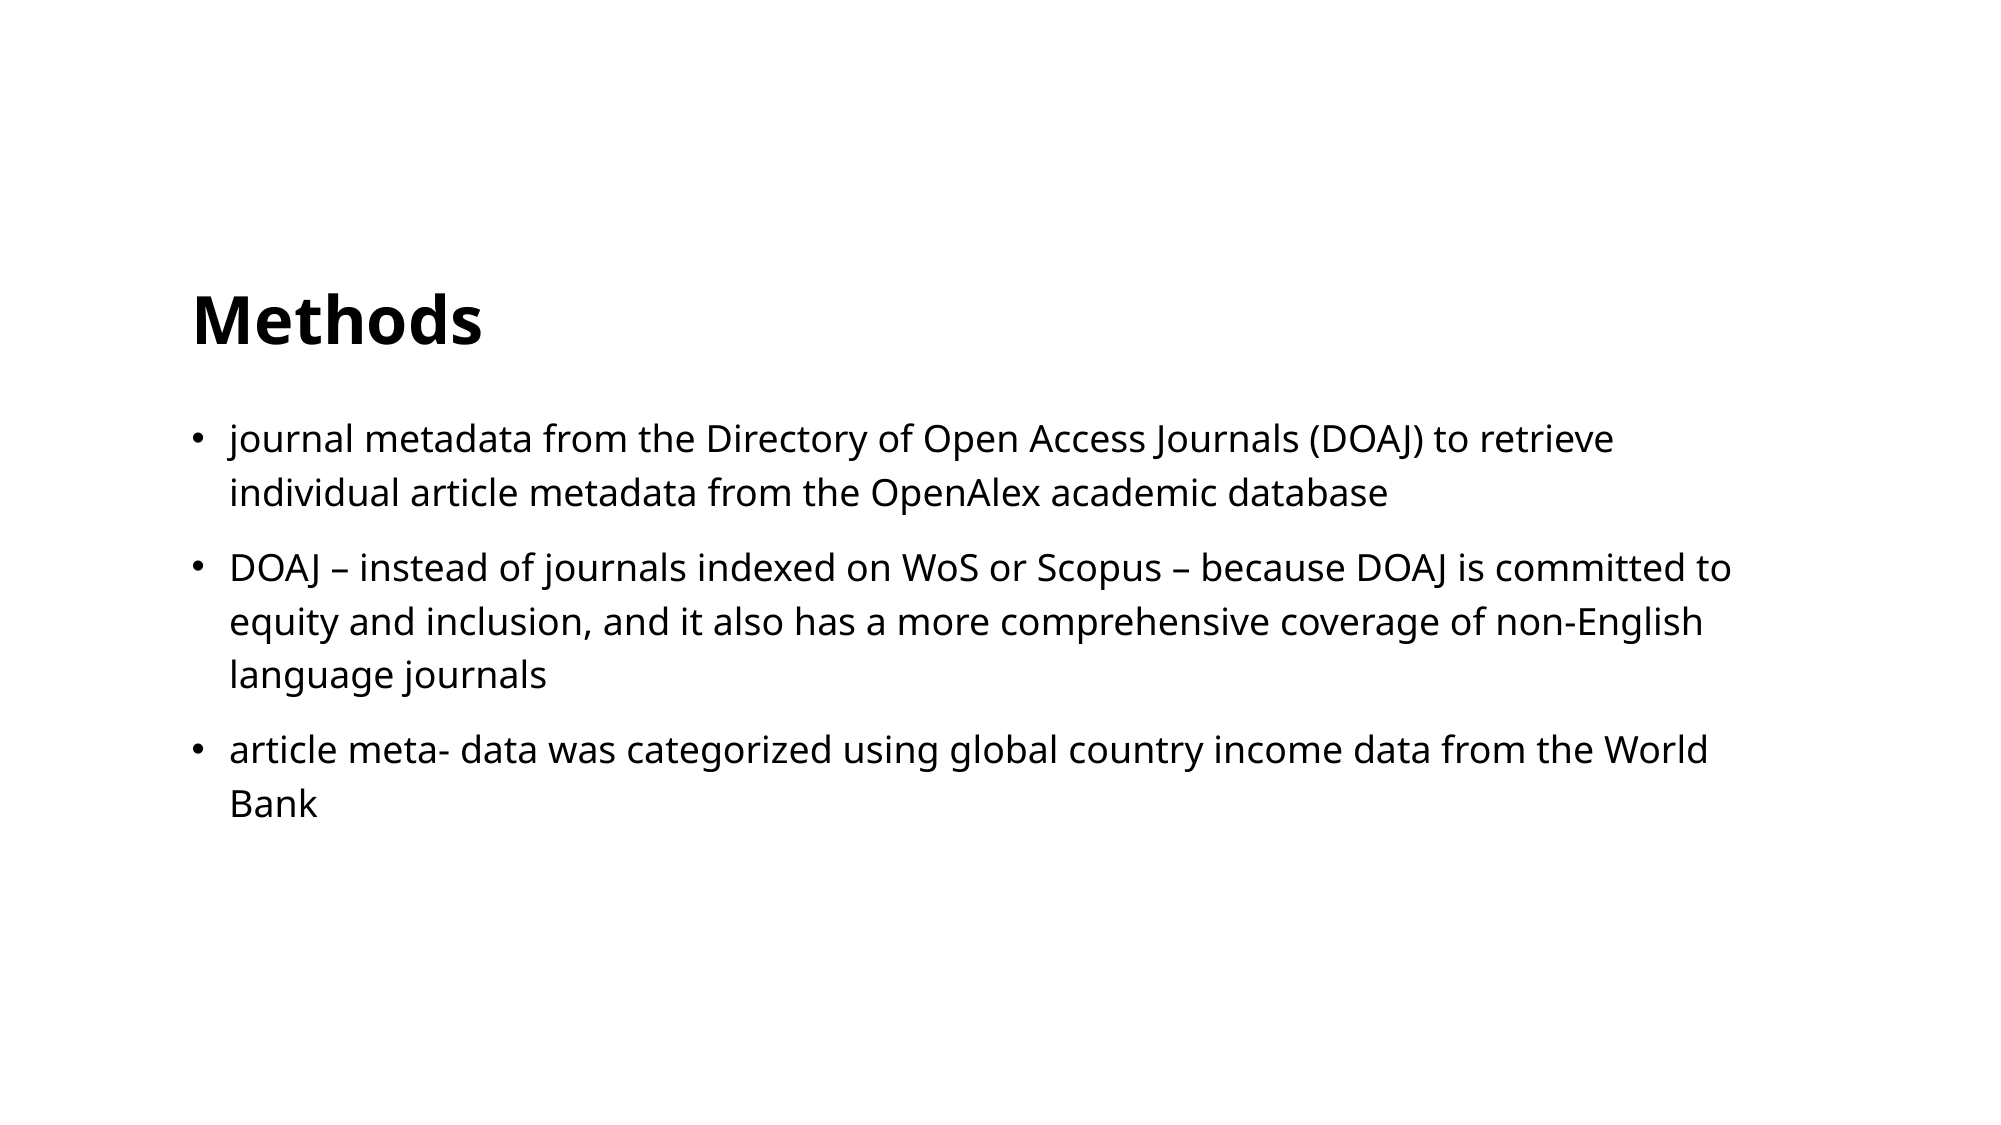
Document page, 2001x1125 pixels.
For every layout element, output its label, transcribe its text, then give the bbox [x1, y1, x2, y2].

title Methods [176, 118, 1809, 366]
list journal metadata from the Directory of Open Access Journals (DOAJ) to retrieve individual article metadata from the OpenAlex academic database DOAJ – instead of journals indexed on WoS or Scopus – because DOAJ is committed to equity and inclusion, and it also has a more comprehensive coverage of non-English language journals article meta- data was categorized using global country income data from the World Bank [176, 398, 1809, 975]
